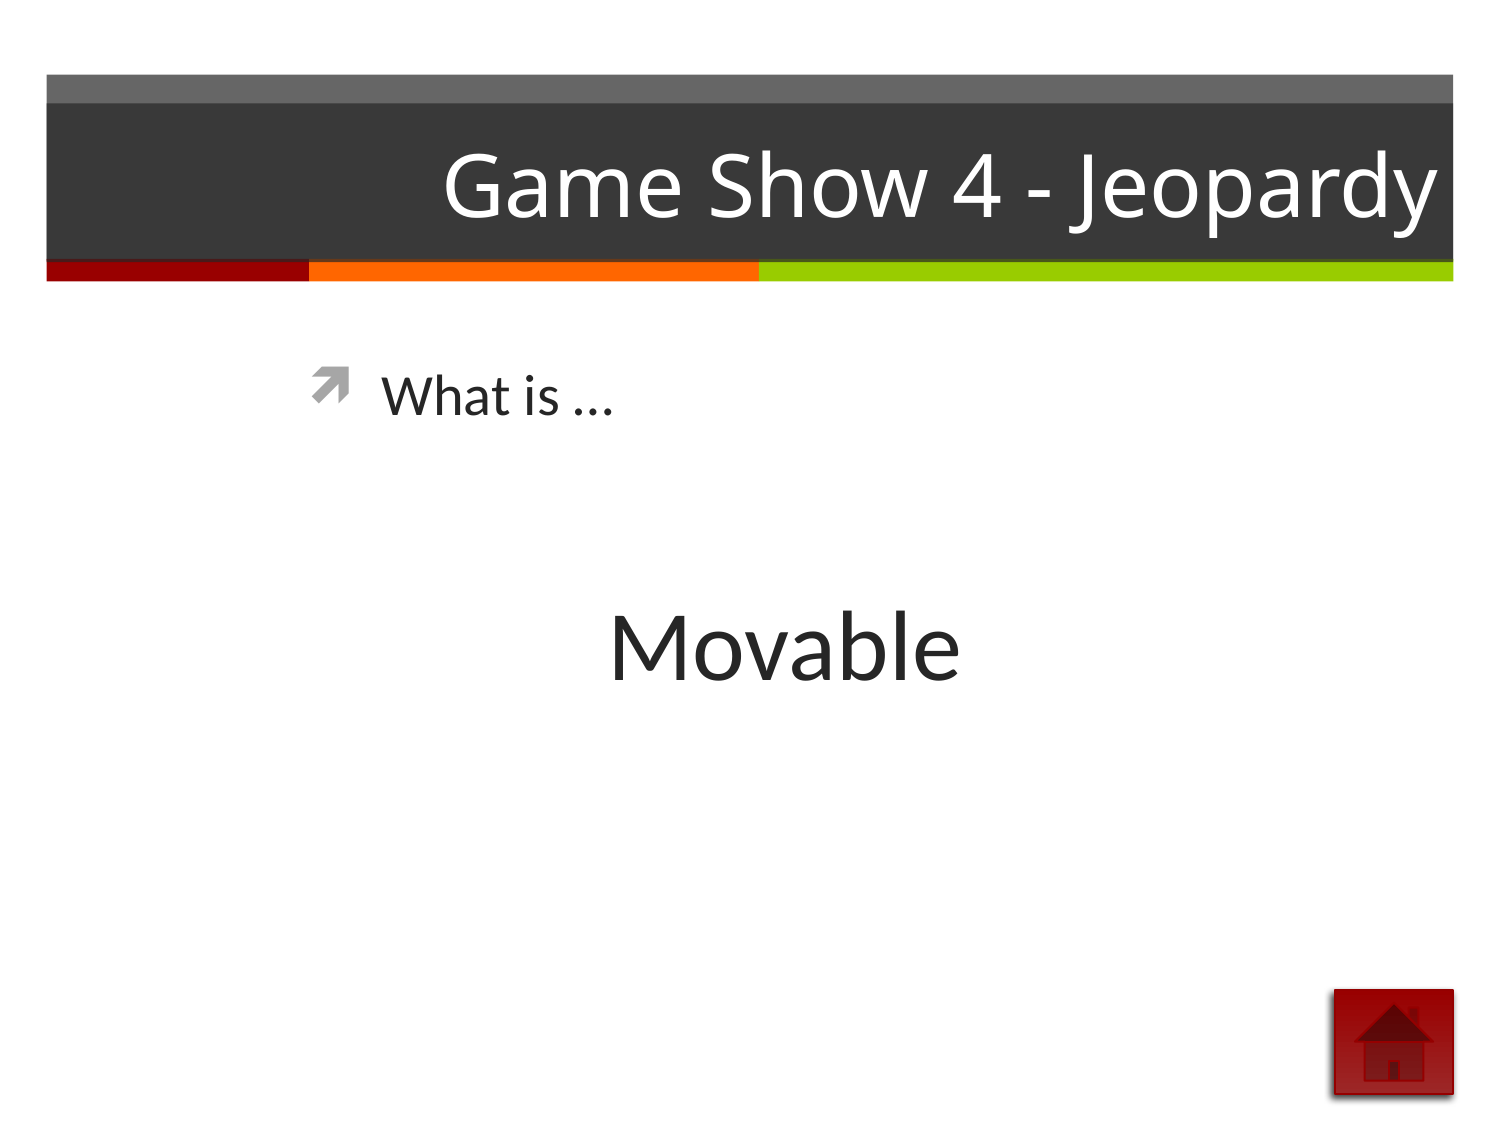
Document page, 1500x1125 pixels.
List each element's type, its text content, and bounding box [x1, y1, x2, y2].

text_box [1334, 989, 1454, 1095]
title Game Show 4 - Jeopardy [46, 103, 1454, 263]
list What is … Movable [292, 350, 1454, 812]
